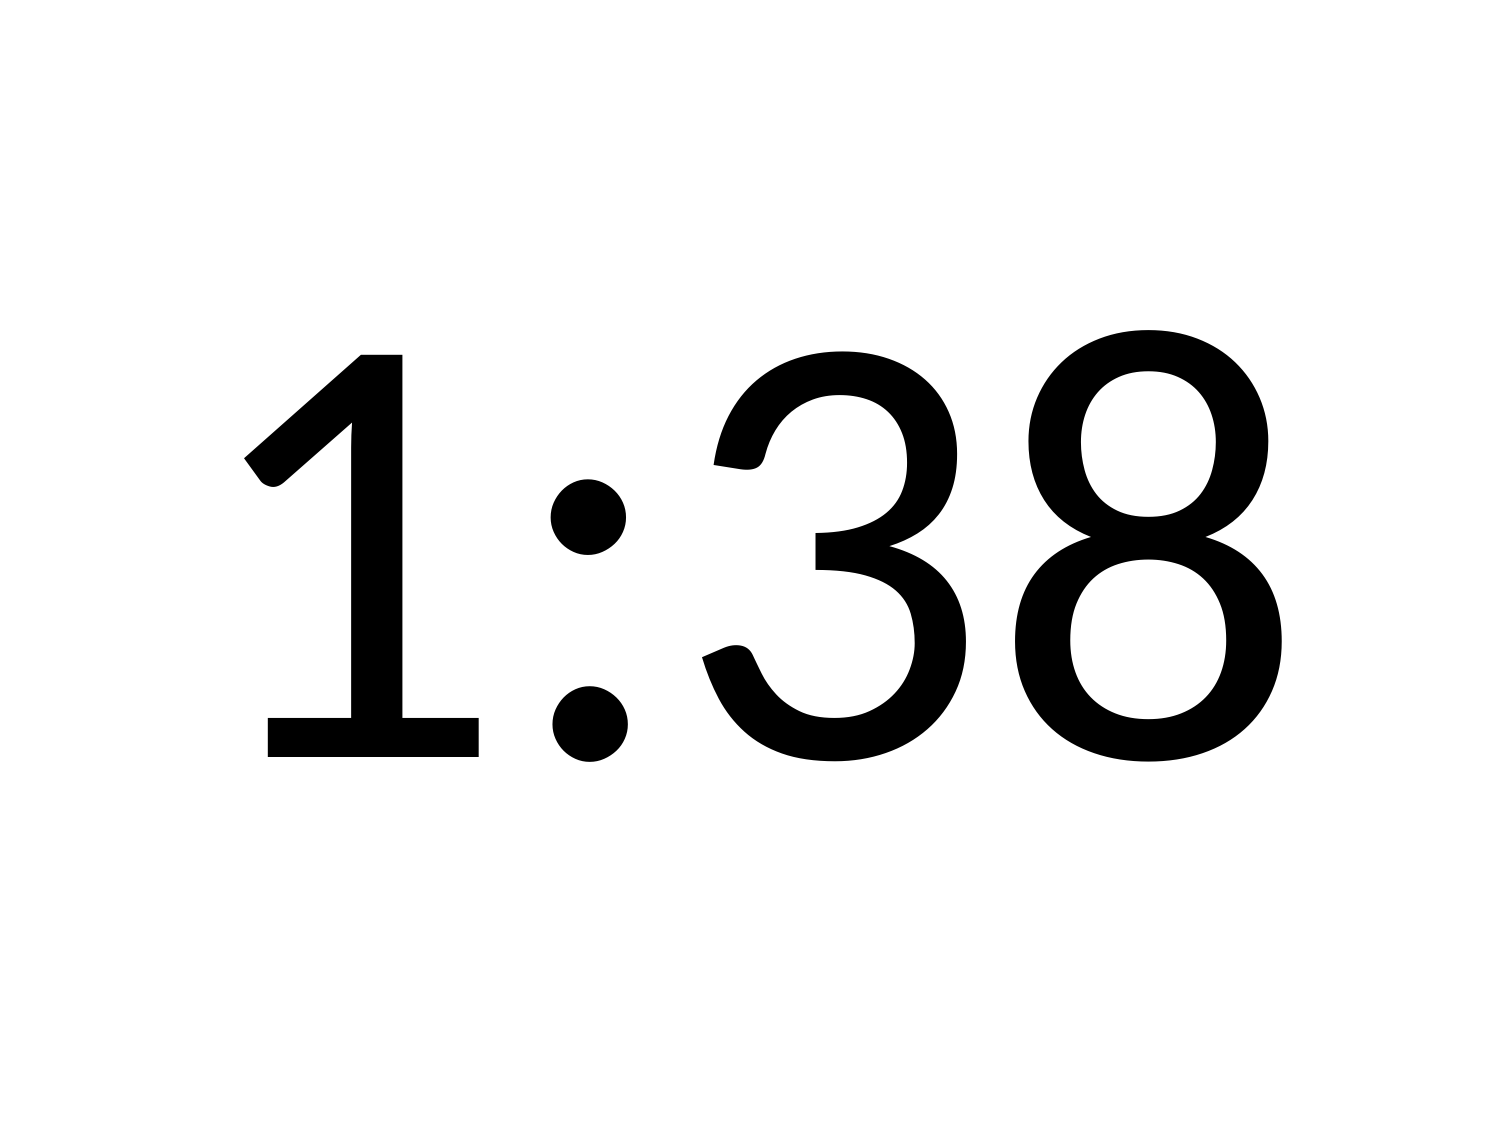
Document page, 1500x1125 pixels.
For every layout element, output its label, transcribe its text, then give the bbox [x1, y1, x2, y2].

text_box 1:38 [112, 125, 1388, 941]
